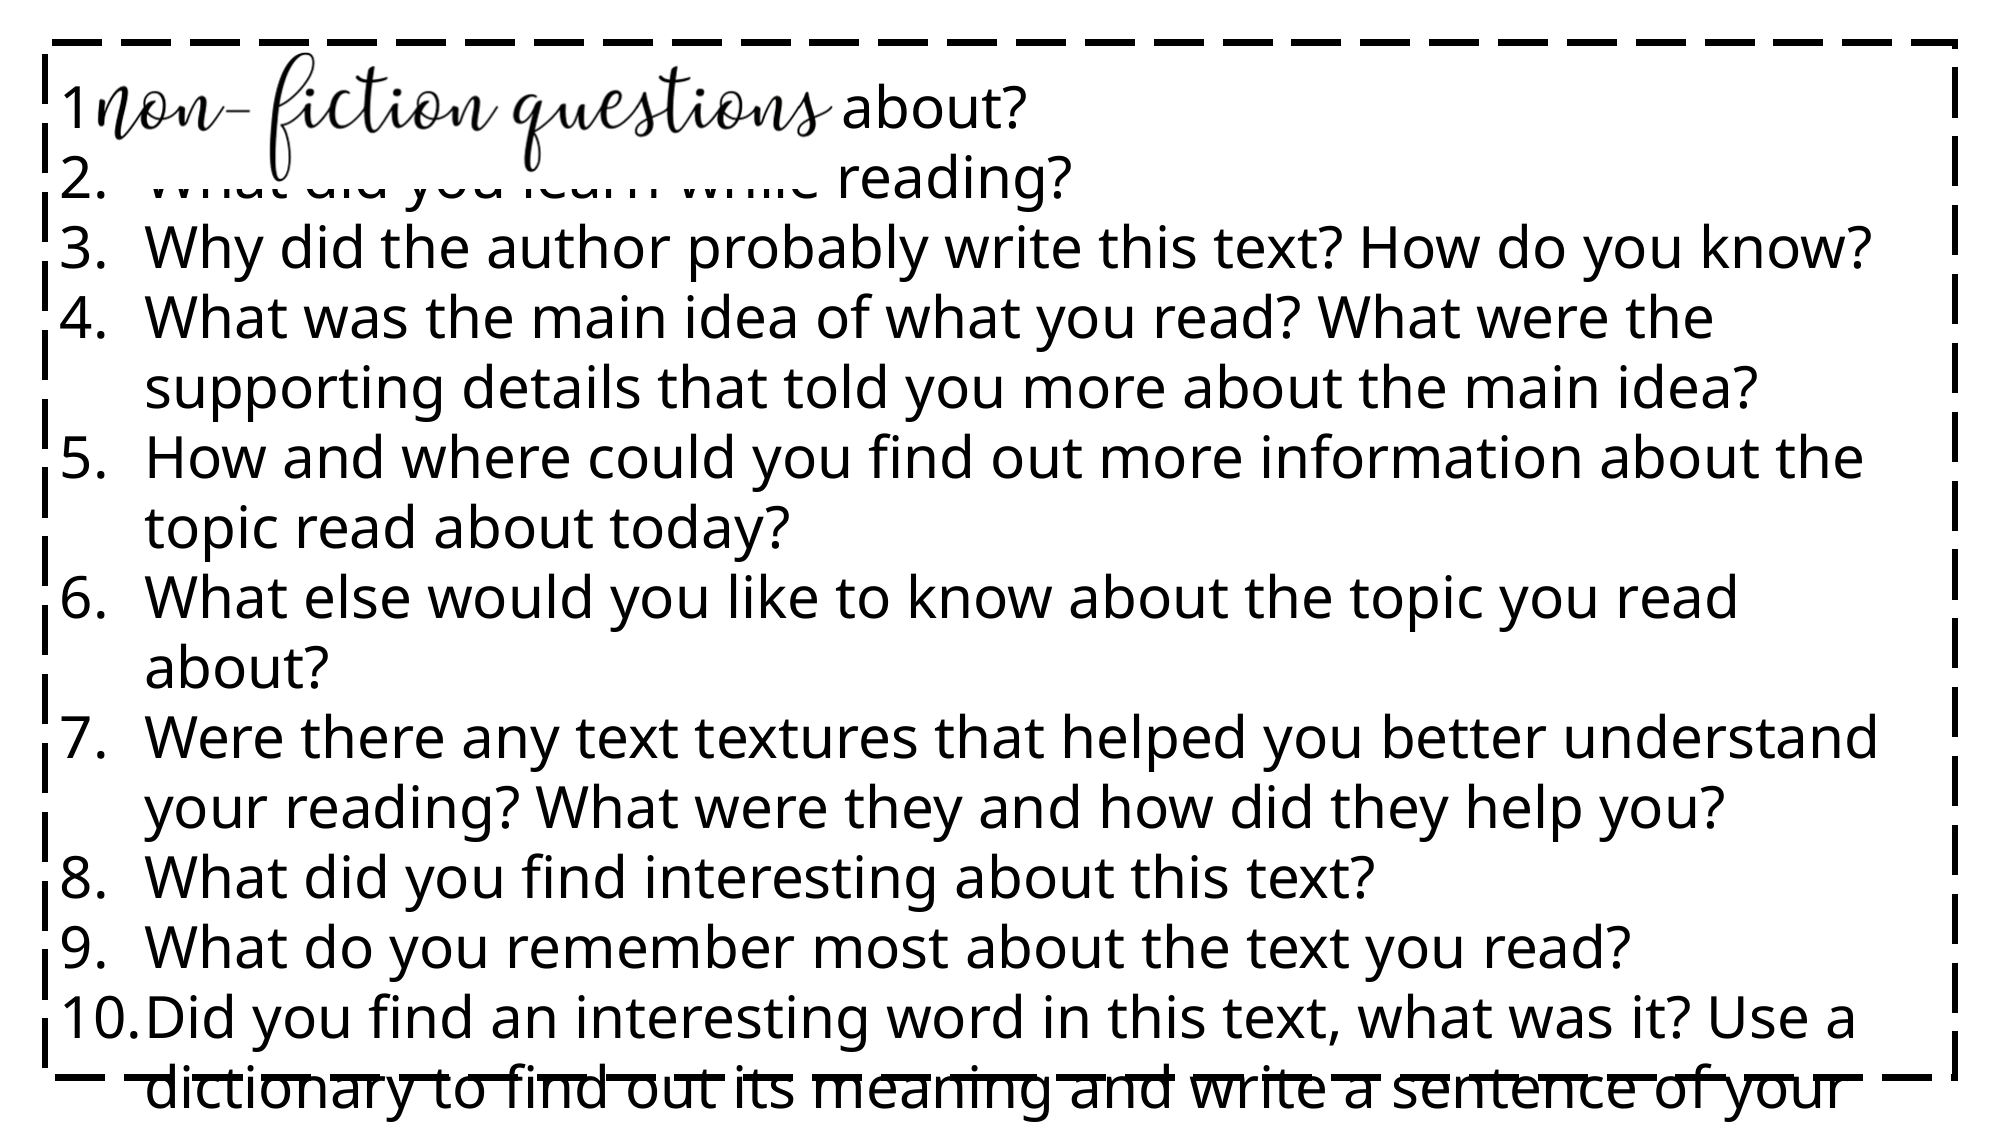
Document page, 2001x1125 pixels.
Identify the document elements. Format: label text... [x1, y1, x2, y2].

text_box What is the text you read about? What did you learn while reading? Why did the author probably write this text? How do you know? What was the main idea of what you read? What were the supporting details that told you more about the main idea? How and where could you find out more information about the topic read about today? What else would you like to know about the topic you read about? Were there any text textures that helped you better understand your reading? What were they and how did they help you? What did you find interesting about this text? What do you remember most about the text you read? Did you find an interesting word in this text, what was it? Use a dictionary to find out its meaning and write a sentence of your own using that word. [44, 41, 1956, 1078]
picture [91, 47, 839, 189]
